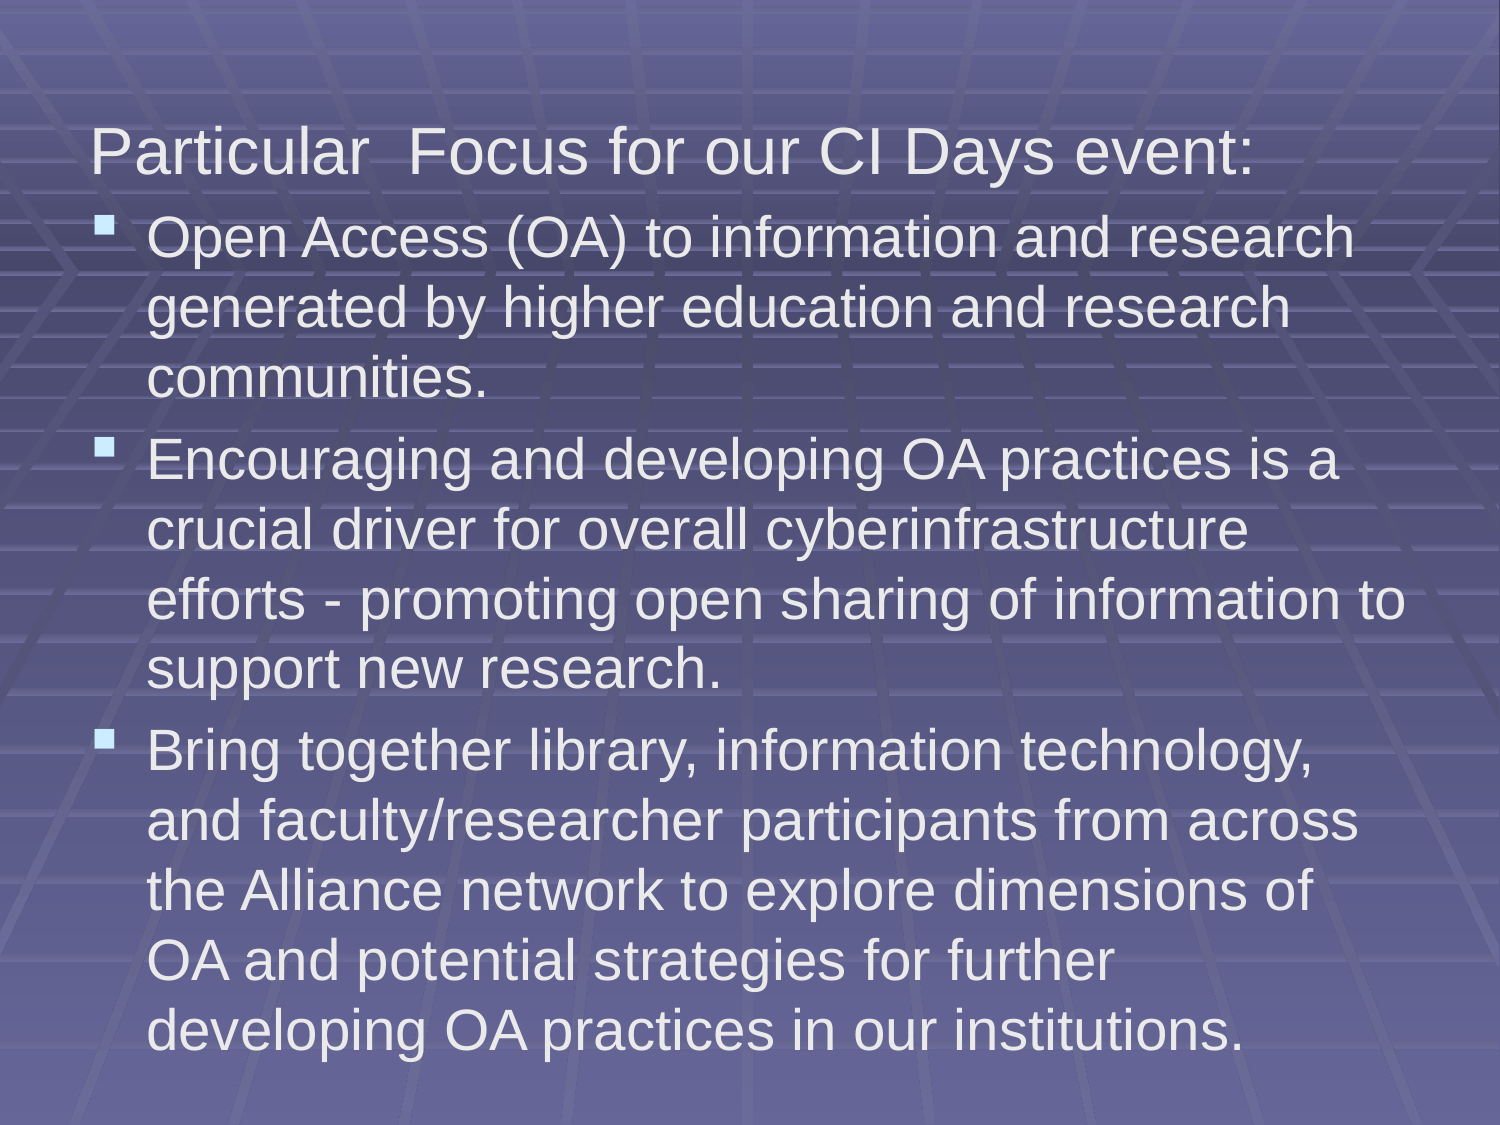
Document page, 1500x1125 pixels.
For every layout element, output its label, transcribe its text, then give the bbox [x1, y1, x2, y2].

list Particular Focus for our CI Days event: Open Access (OA) to information and research generated by higher education and research communities. Encouraging and developing OA practices is a crucial driver for overall cyberinfrastructure efforts - promoting open sharing of information to support new research. Bring together library, information technology, and faculty/researcher participants from across the Alliance network to explore dimensions of OA and potential strategies for further developing OA practices in our institutions. [74, 99, 1425, 1001]
